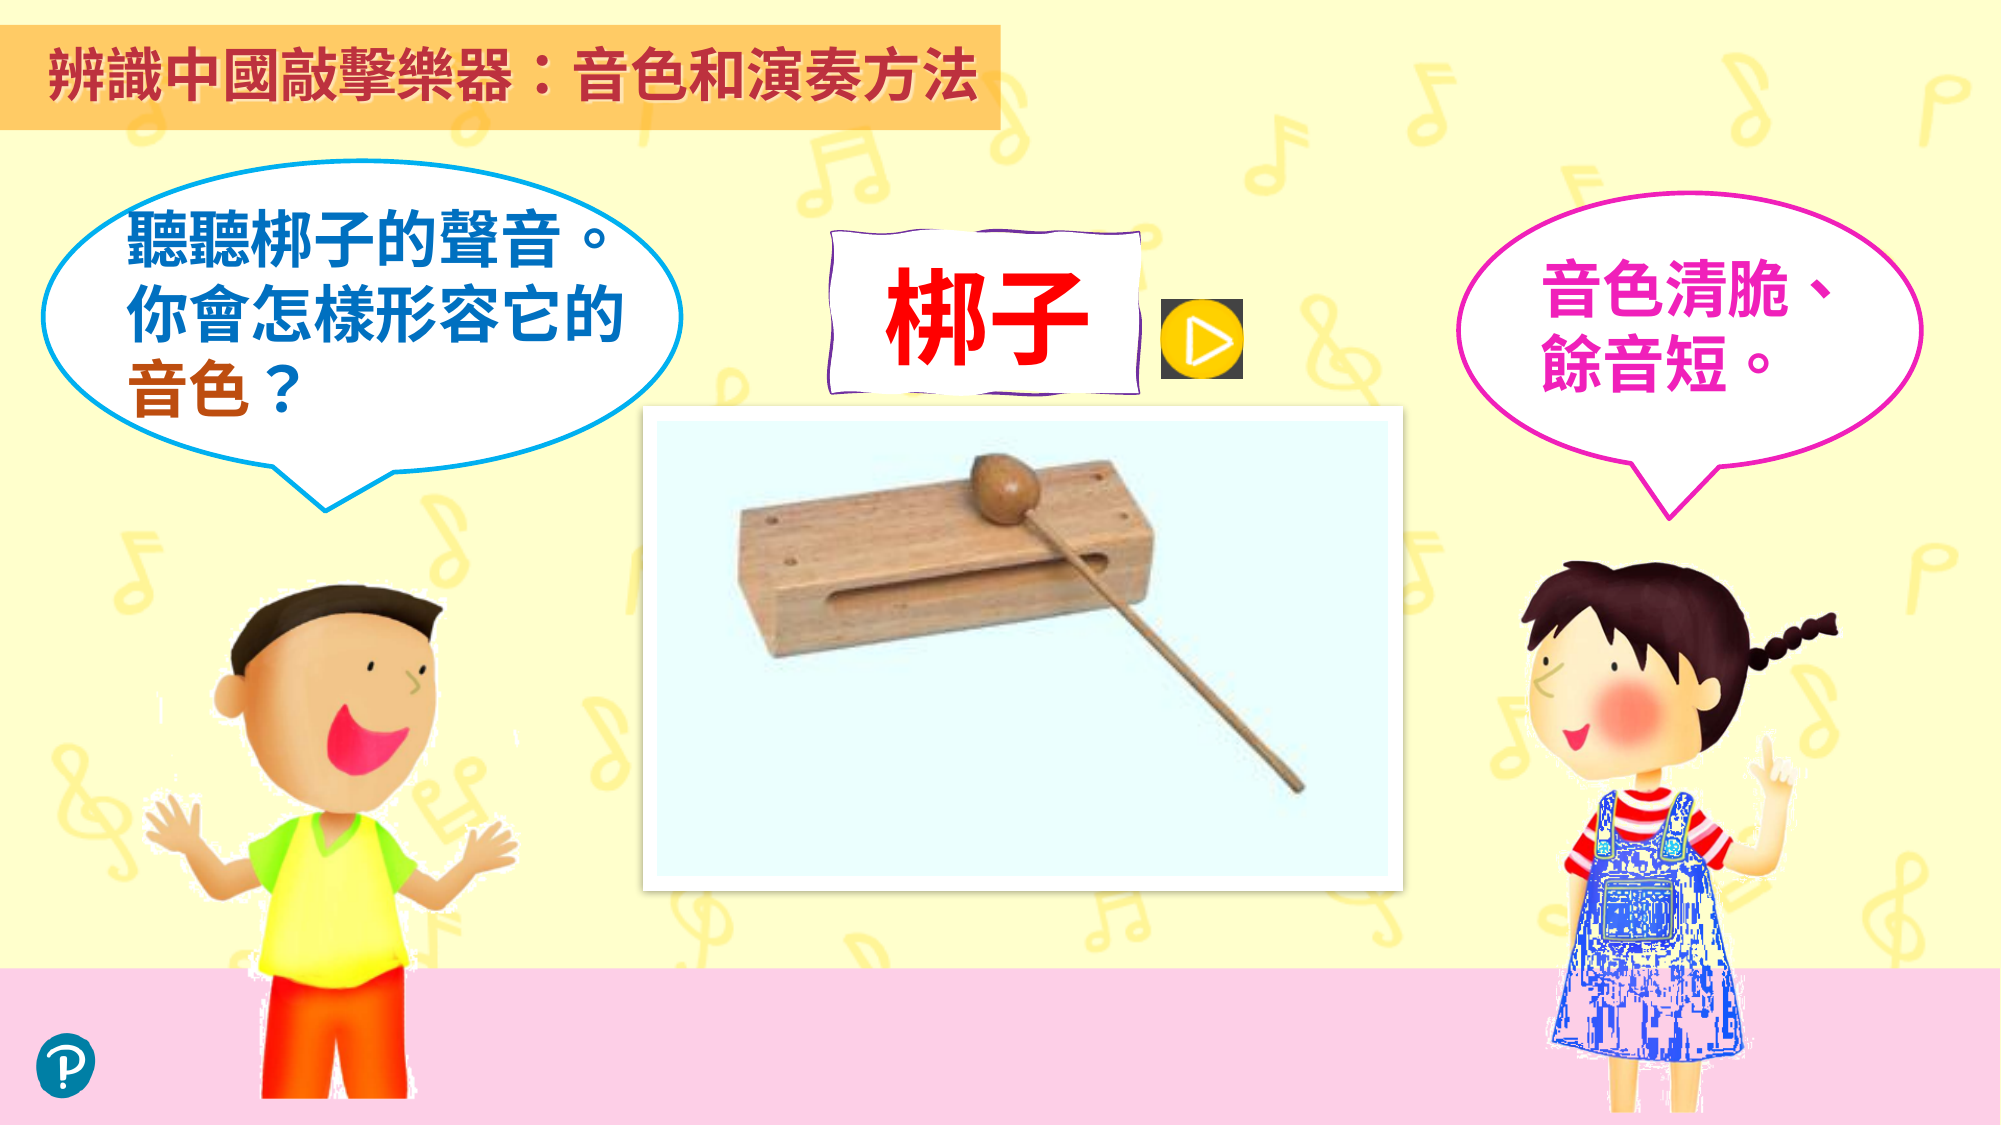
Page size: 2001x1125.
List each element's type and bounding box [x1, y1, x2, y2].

text_box [1458, 192, 1922, 469]
list [1159, 297, 1245, 380]
picture [0, 0, 2001, 1125]
text_box [831, 232, 1139, 394]
text_box [42, 160, 682, 474]
